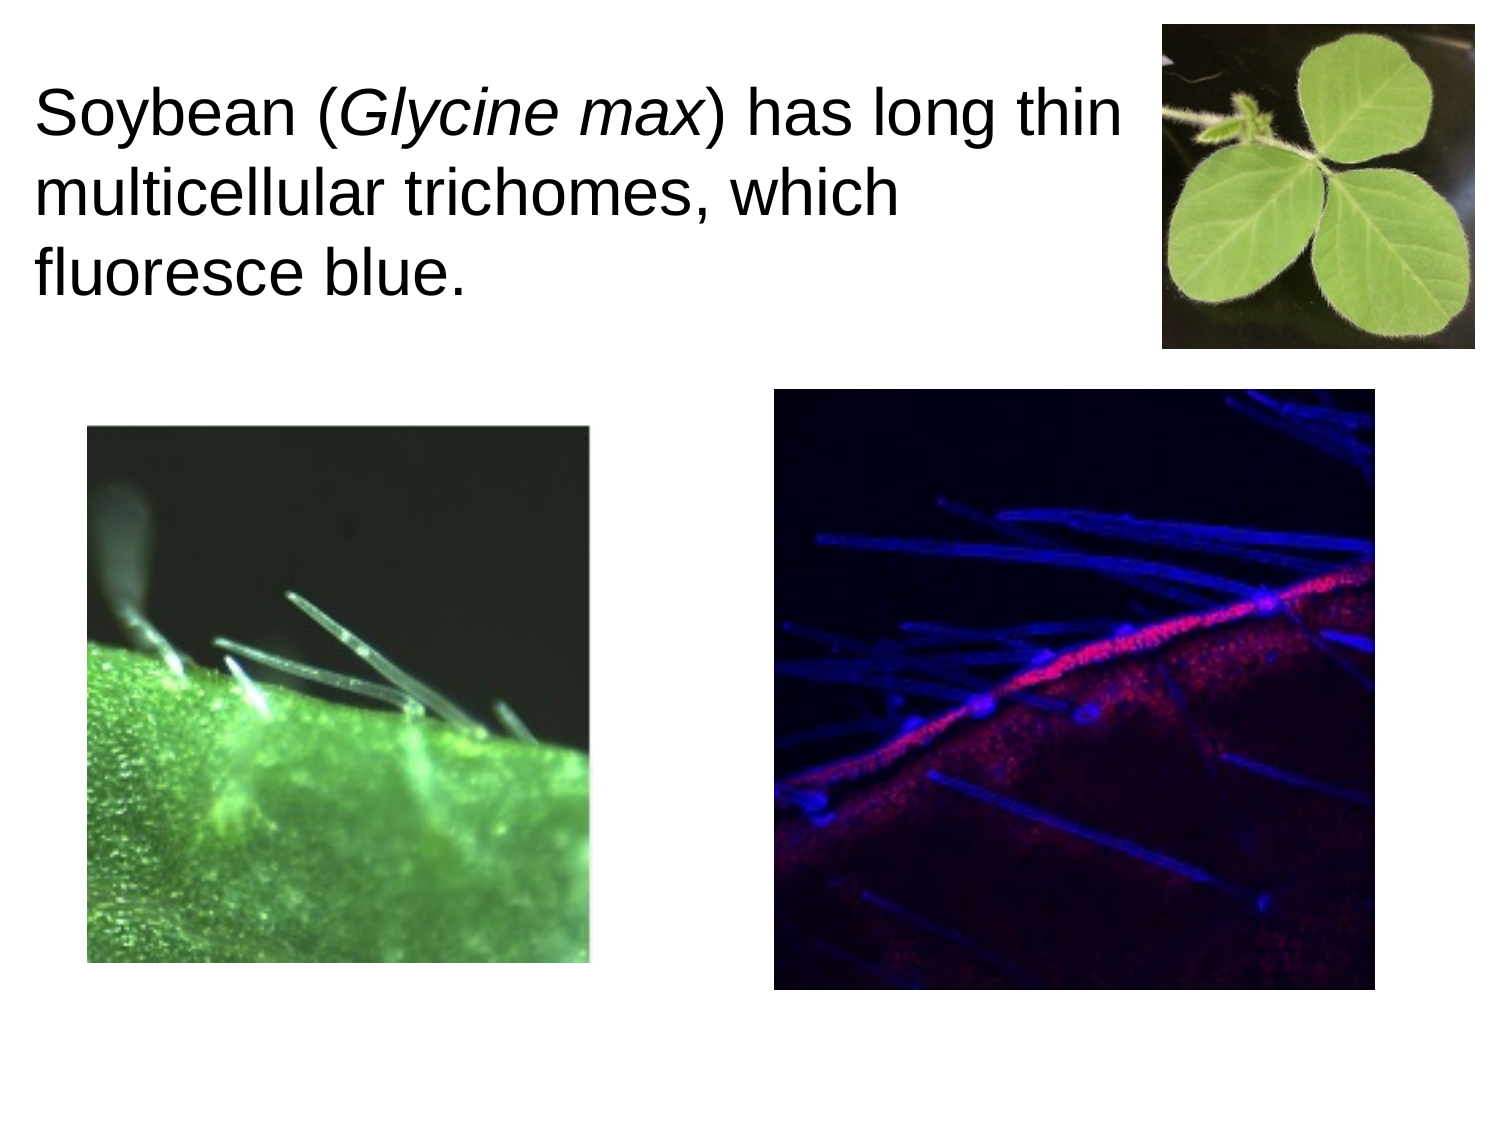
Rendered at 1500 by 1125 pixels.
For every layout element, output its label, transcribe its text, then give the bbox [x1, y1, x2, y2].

picture [1162, 24, 1475, 349]
picture [87, 424, 593, 963]
picture [774, 389, 1375, 990]
text_box Soybean (Glycine max) has long thin multicellular trichomes, which fluoresce blue. [19, 61, 1162, 317]
